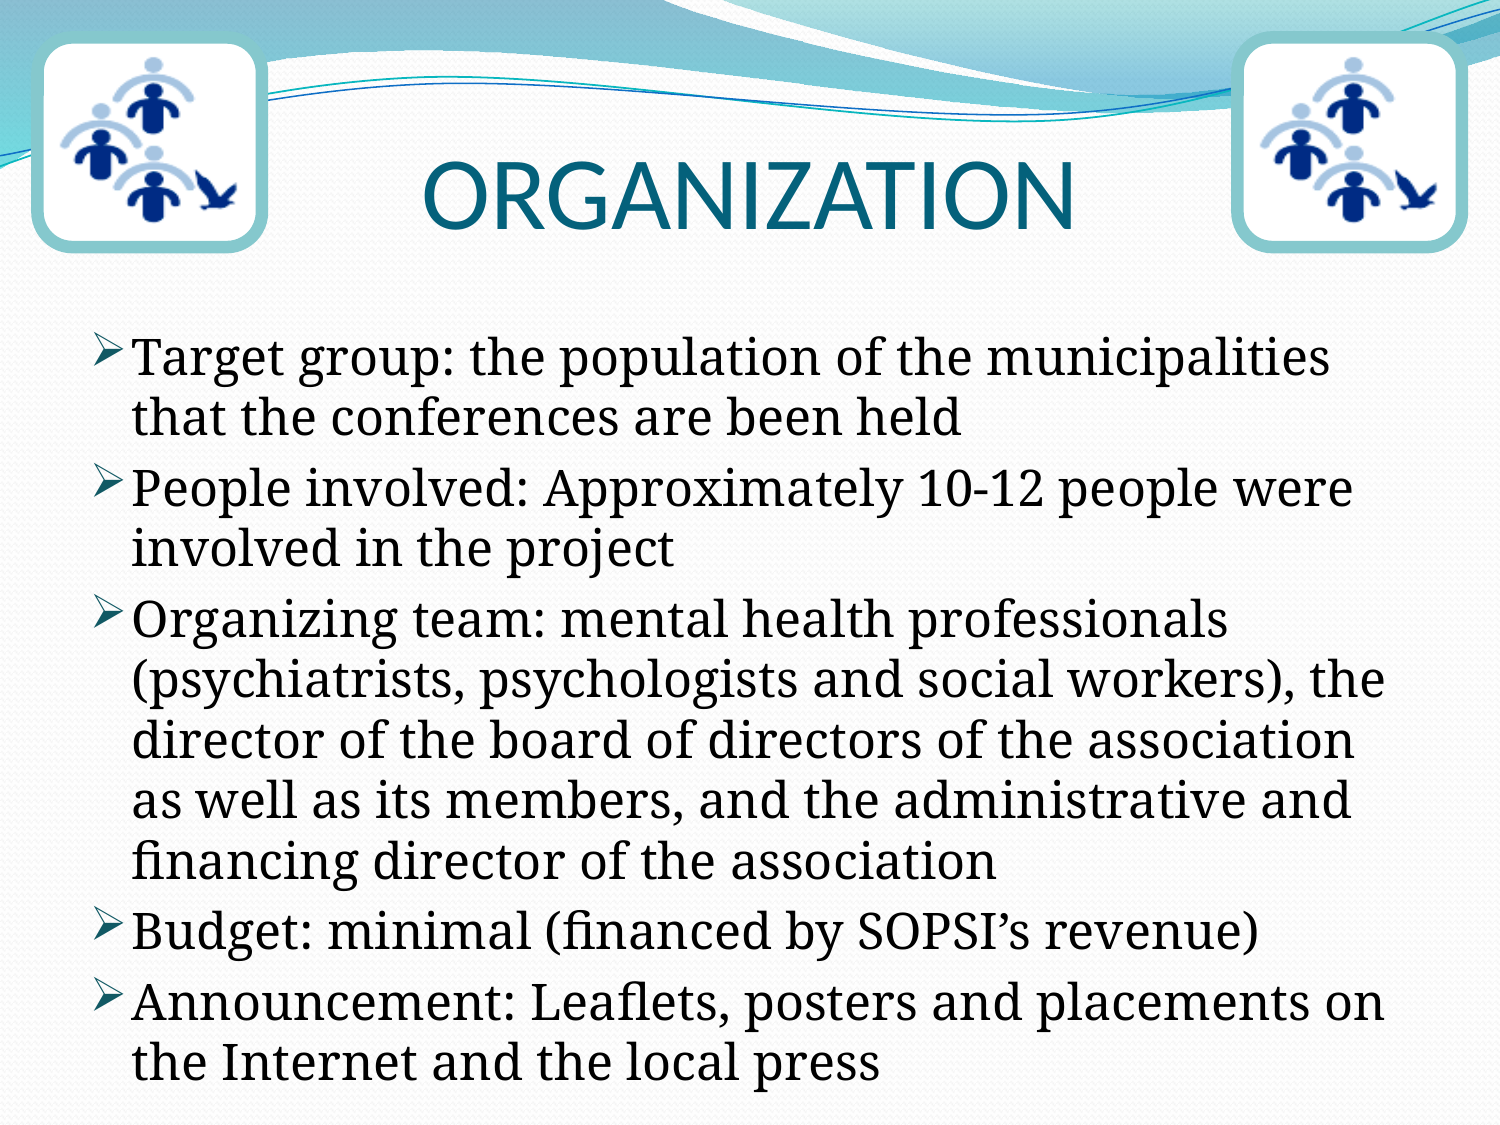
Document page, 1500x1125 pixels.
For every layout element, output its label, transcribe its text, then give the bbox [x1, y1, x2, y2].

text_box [1237, 37, 1463, 248]
list Target group: the population of the municipalities that the conferences are been held People involved: Approximately 10-12 people were involved in the project Organizing team: mental health professionals (psychiatrists, psychologists and social workers), the director of the board of directors of the association as well as its members, and the administrative and financing director of the association Budget: minimal (financed by SOPSI’s revenue) Announcement: Leaflets, posters and placements on the Internet and the local press [75, 317, 1425, 1113]
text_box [37, 37, 263, 248]
title ORGANIZATION [268, 115, 1231, 250]
